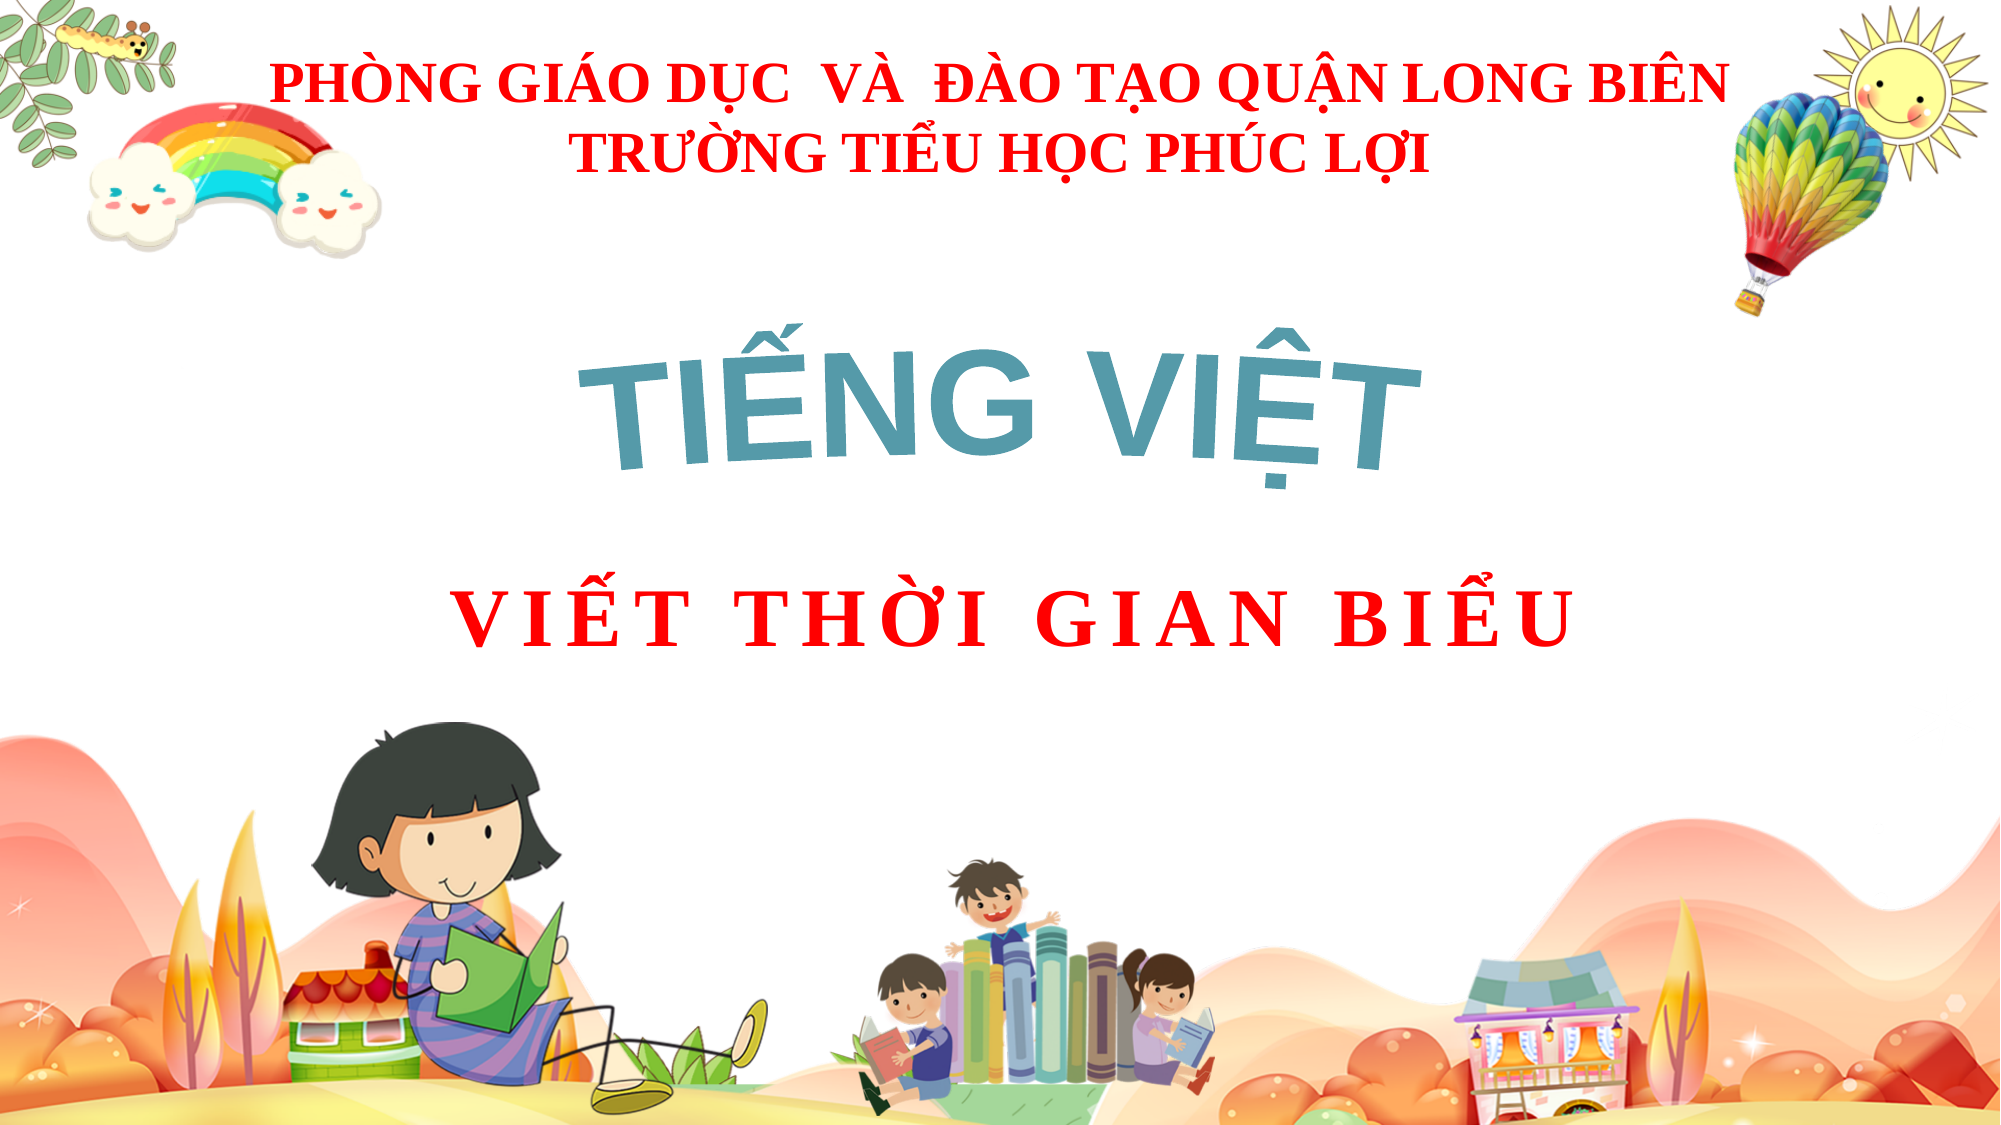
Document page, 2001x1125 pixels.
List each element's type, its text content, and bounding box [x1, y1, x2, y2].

text_box VIẾT THỜI GIAN BIỂU [0, 562, 2000, 663]
text_box PHÒNG GIÁO DỤC VÀ ĐÀO TẠO QUẬN LONG BIÊN TRƯỜNG TIỂU HỌC PHÚC LỢI [430, 37, 1769, 192]
picture [0, 0, 2001, 1125]
